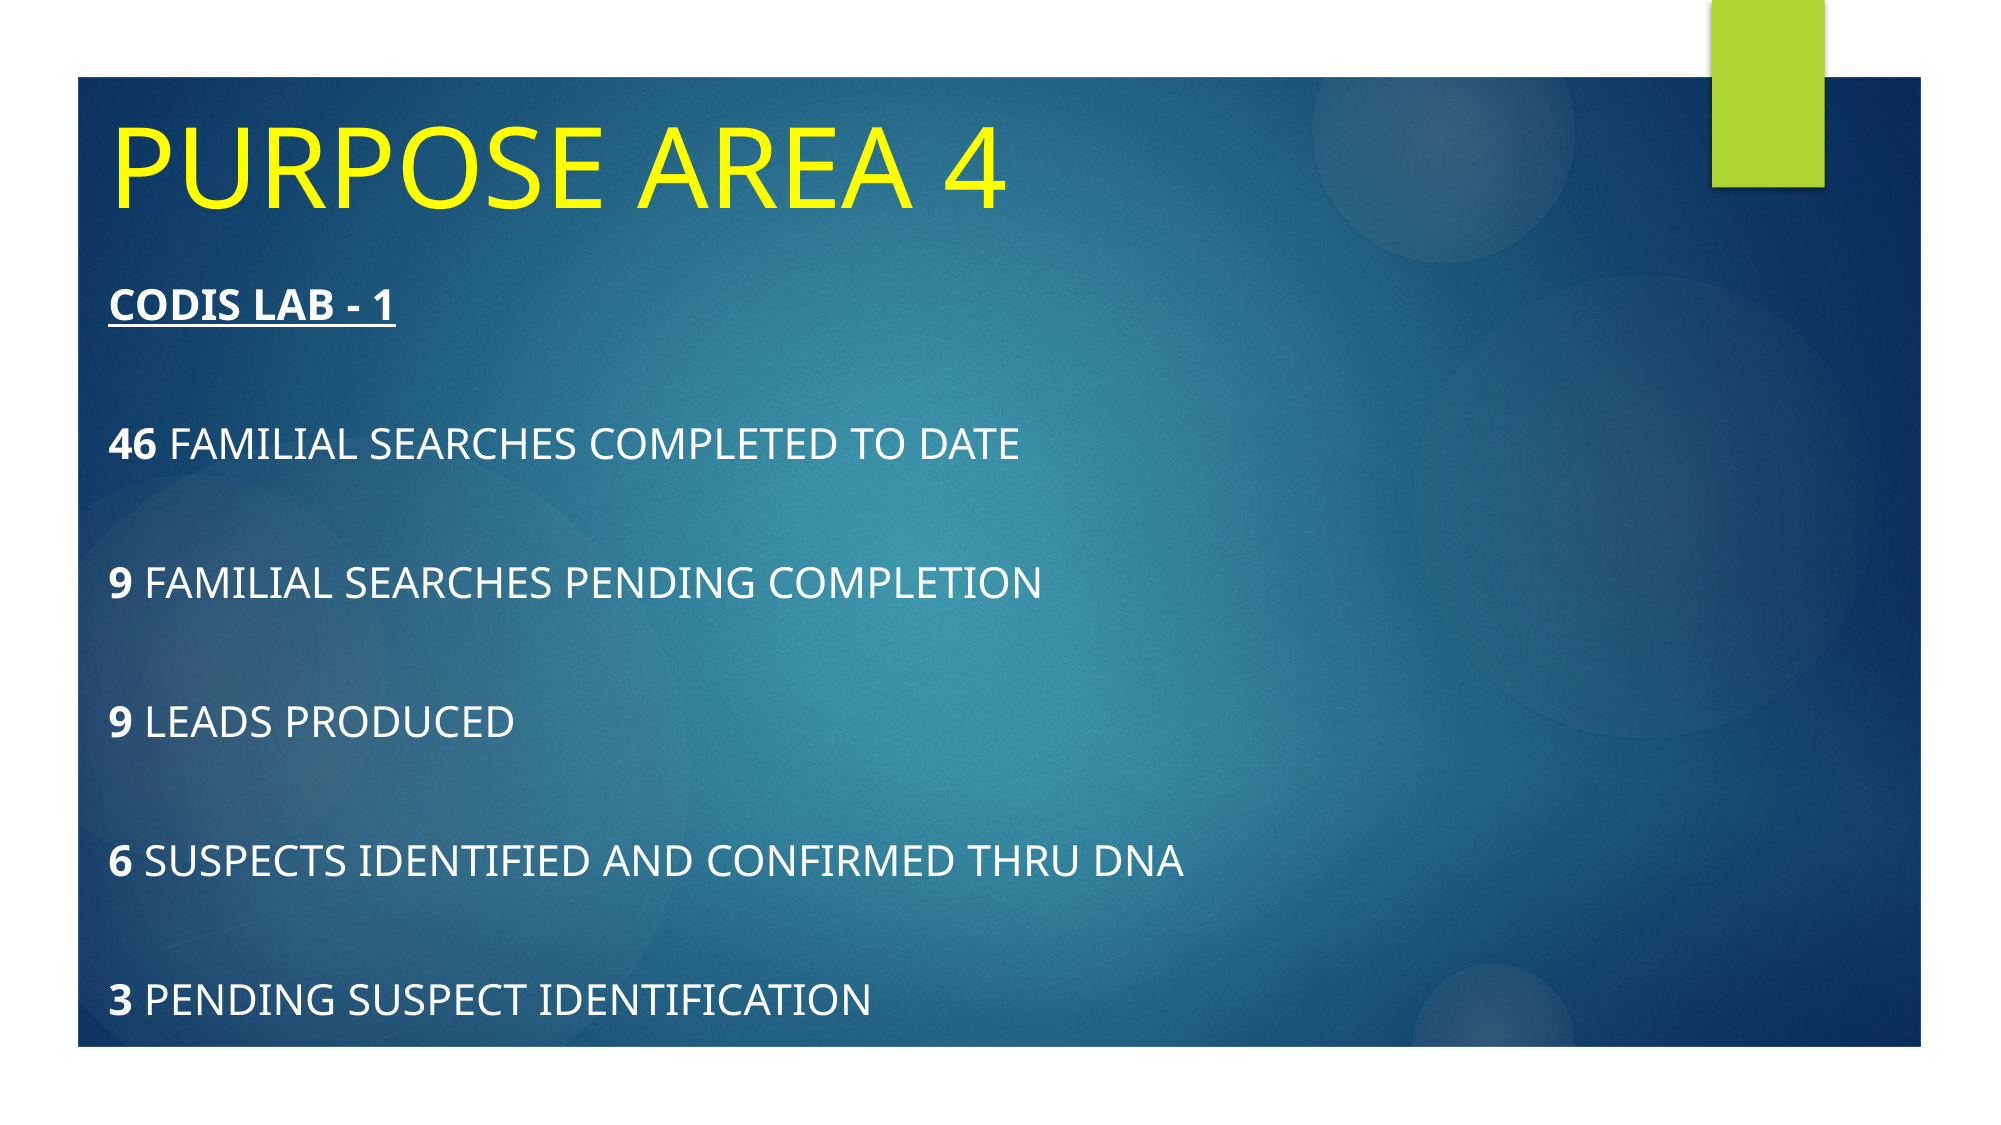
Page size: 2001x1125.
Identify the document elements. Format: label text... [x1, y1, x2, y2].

text_box Purpose Area 4 [93, 88, 1895, 235]
subtitle Codis Lab - 1 46 familial searches completed to date 9 familial searches pending completion 9 leads produced 6 suspects Identified and confirmed thru DNA 3 pending suspect identification [93, 270, 1895, 1034]
